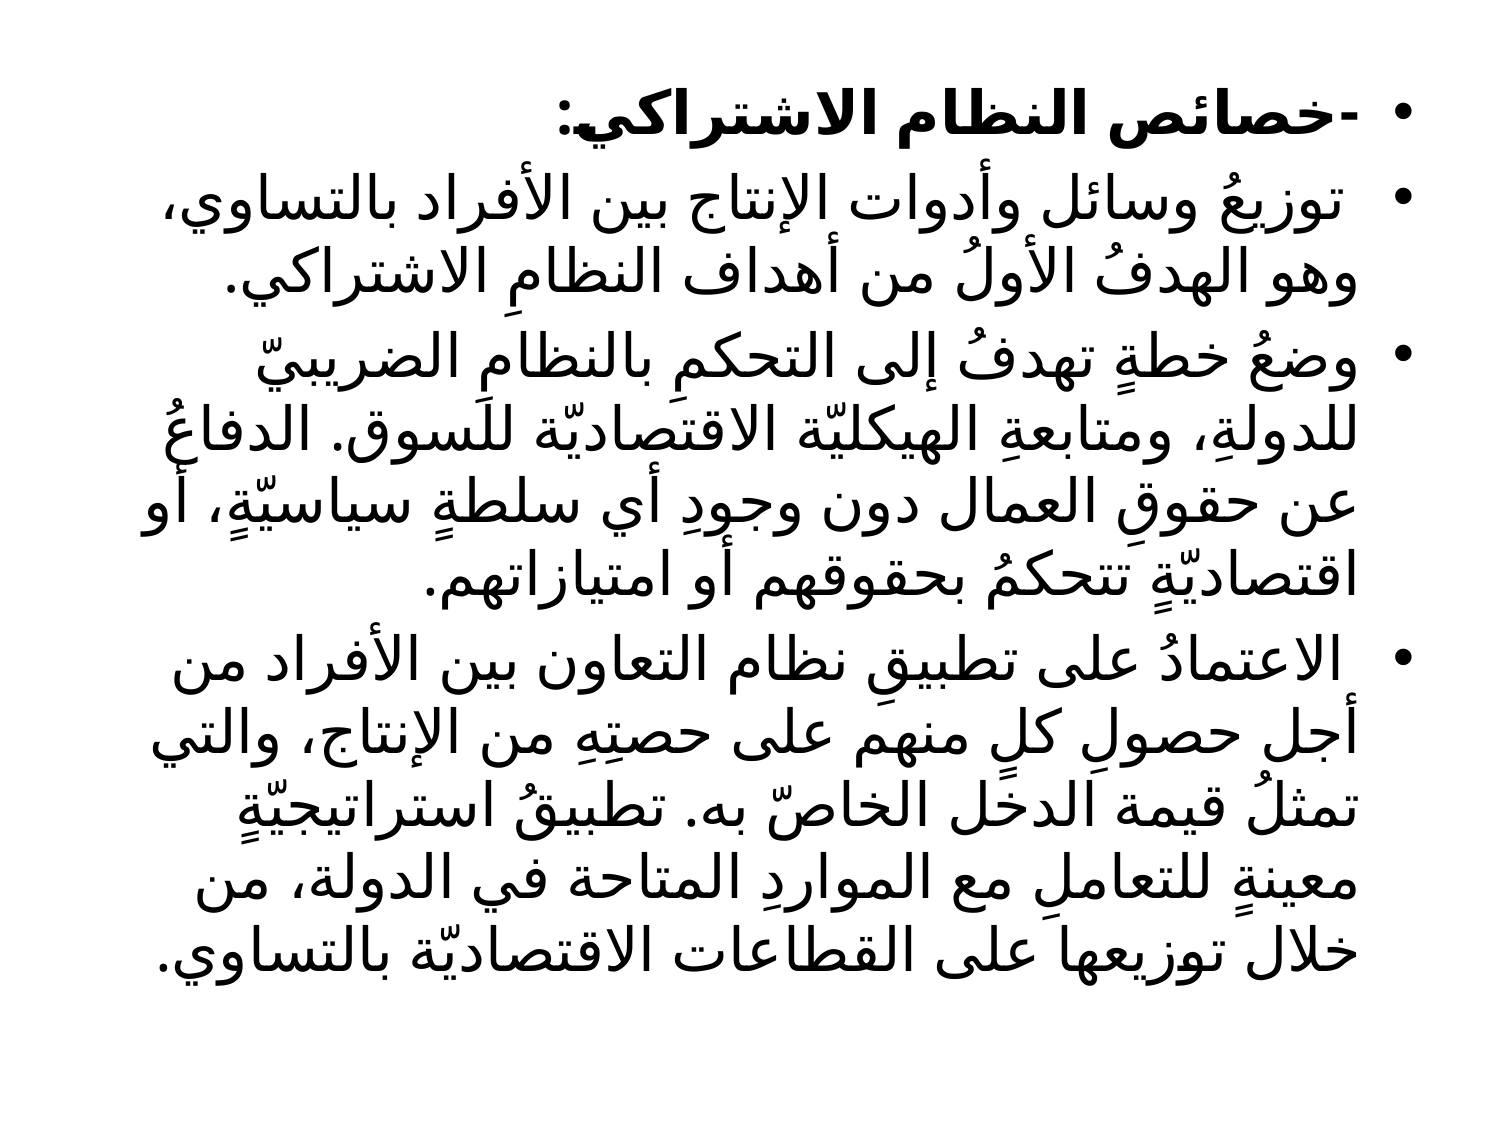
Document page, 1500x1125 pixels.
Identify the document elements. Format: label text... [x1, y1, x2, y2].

list -خصائص النظام الاشتراكي: توزيعُ وسائل وأدوات الإنتاج بين الأفراد بالتساوي، وهو الهدفُ الأولُ من أهداف النظامِ الاشتراكي. وضعُ خطةٍ تهدفُ إلى التحكمِ بالنظامِ الضريبيّ للدولةِ، ومتابعةِ الهيكليّة الاقتصاديّة للسوق. الدفاعُ عن حقوقِ العمال دون وجودِ أي سلطةٍ سياسيّةٍ، أو اقتصاديّةٍ تتحكمُ بحقوقهم أو امتيازاتهم. الاعتمادُ على تطبيقِ نظام التعاون بين الأفراد من أجل حصولِ كلٍ منهم على حصتِهِ من الإنتاج، والتي تمثلُ قيمة الدخل الخاصّ به. تطبيقُ استراتيجيّةٍ معينةٍ للتعاملِ مع المواردِ المتاحة في الدولة، من خلال توزيعها على القطاعات الاقتصاديّة بالتساوي. [75, 66, 1425, 1005]
